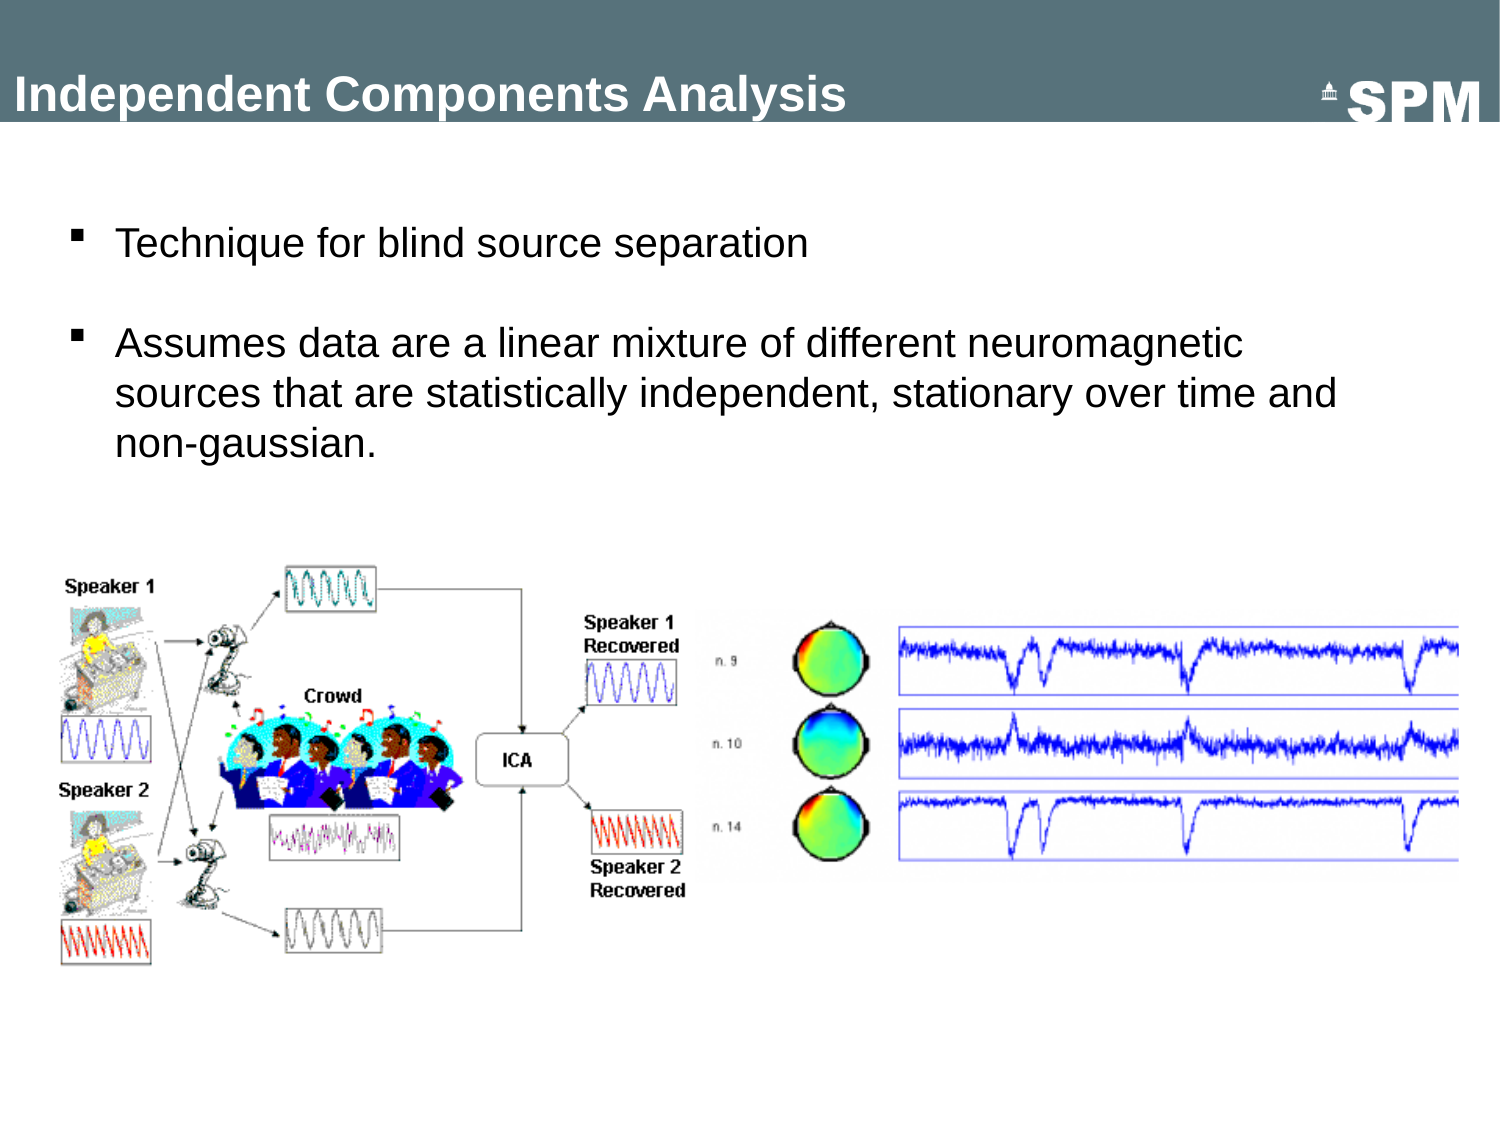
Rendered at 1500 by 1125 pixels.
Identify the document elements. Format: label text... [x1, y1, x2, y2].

text_box Technique for blind source separation Assumes data are a linear mixture of different neuromagnetic sources that are statistically independent, stationary over time and non-gaussian. [53, 208, 1365, 473]
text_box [0, 0, 1500, 128]
picture [58, 562, 1459, 971]
